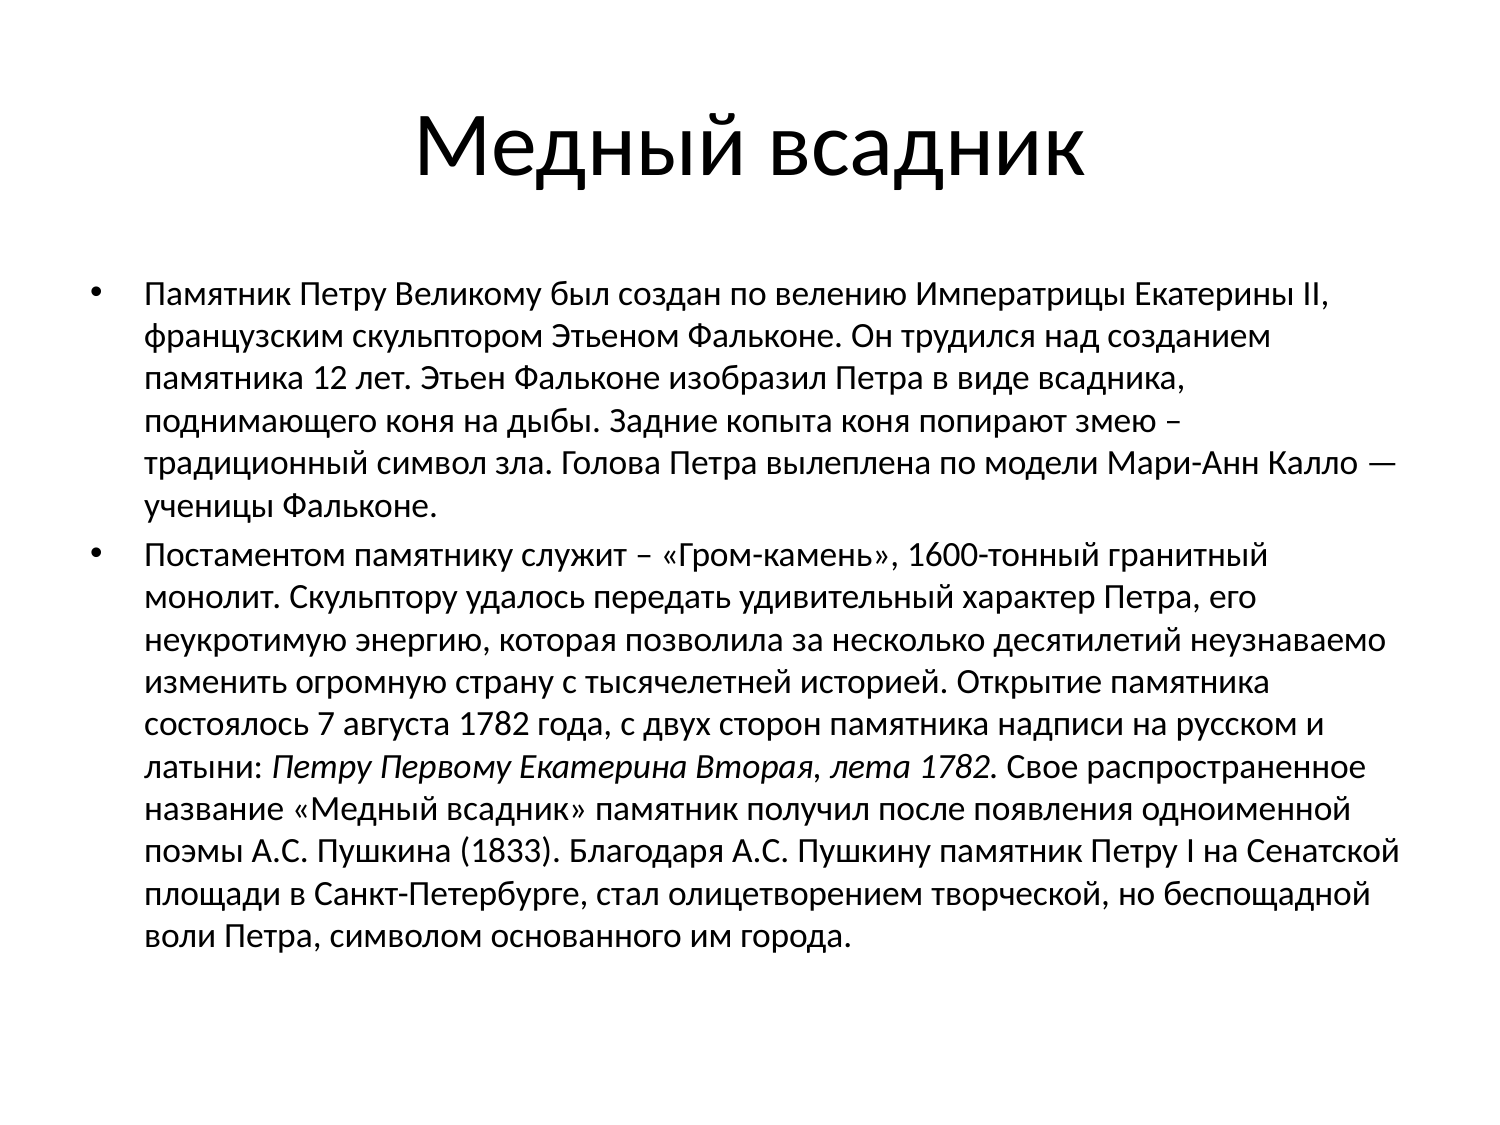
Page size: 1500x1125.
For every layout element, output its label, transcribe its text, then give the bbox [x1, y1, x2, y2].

list Памятник Петру Великому был создан по велению Императрицы Екатерины II, французским скульптором Этьеном Фальконе. Он трудился над созданием памятника 12 лет. Этьен Фальконе изобразил Петра в виде всадника, поднимающего коня на дыбы. Задние копыта коня попирают змею – традиционный символ зла. Голова Петра вылеплена по модели Мари-Анн Калло — ученицы Фальконе. Постаментом памятнику служит – «Гром-камень», 1600-тонный гранитный монолит. Скульптору удалось передать удивительный характер Петра, его неукротимую энергию, которая позволила за несколько десятилетий неузнаваемо изменить огромную страну с тысячелетней историей. Открытие памятника состоялось 7 августа 1782 года, с двух сторон памятника надписи на русском и латыни: Петру Первому Екатерина Вторая, лета 1782. Свое распространенное название «Медный всадник» памятник получил после появления одноименной поэмы А.С. Пушкина (1833). Благодаря А.С. Пушкину памятник Петру I на Сенатской площади в Санкт-Петербурге, стал олицетворением творческой, но беспощадной воли Петра, символом основанного им города. [75, 262, 1425, 1005]
title Медный всадник [75, 45, 1425, 233]
